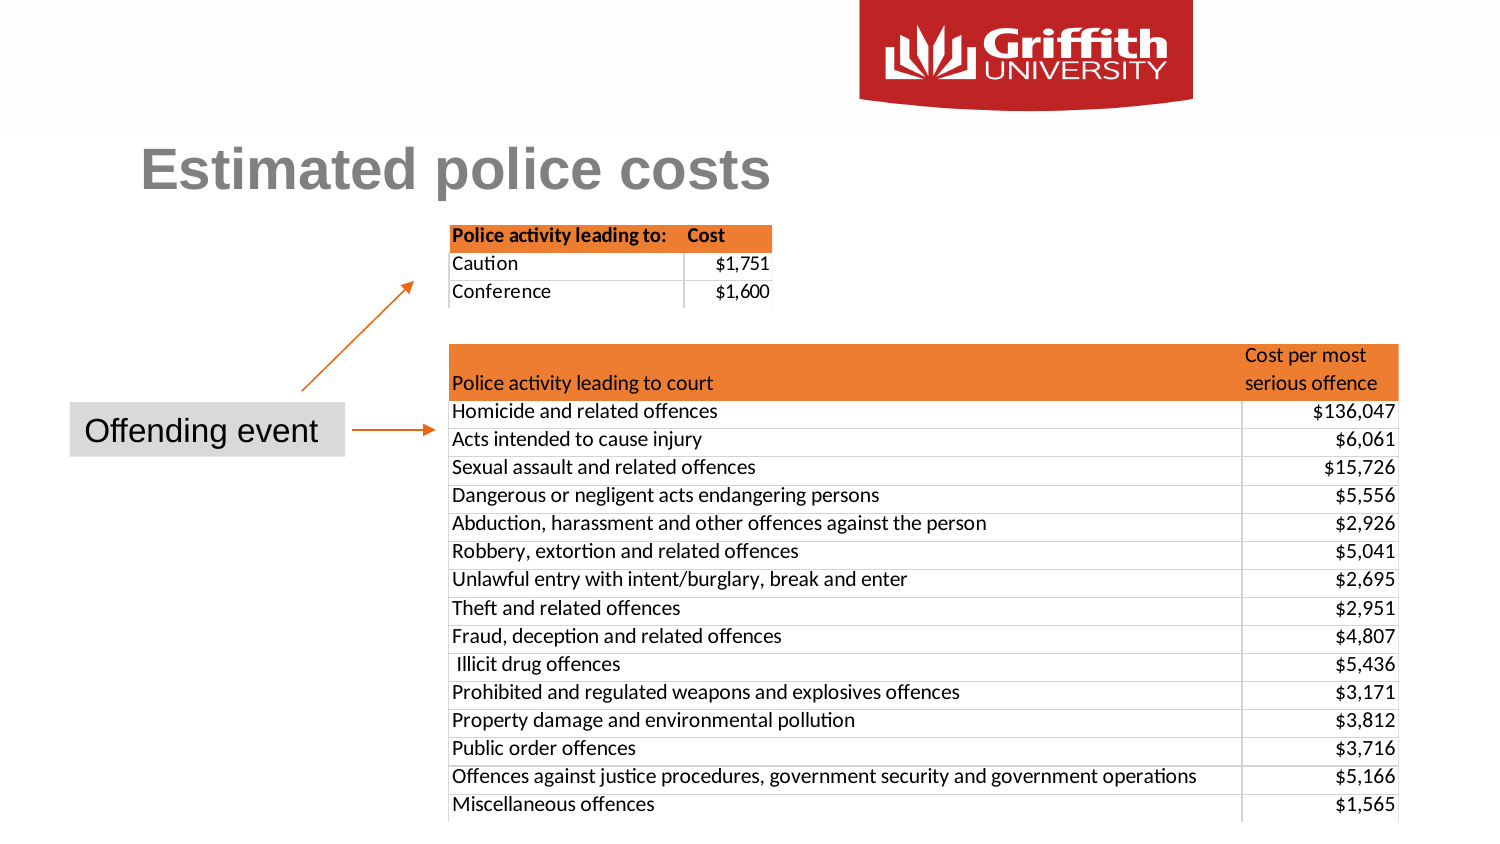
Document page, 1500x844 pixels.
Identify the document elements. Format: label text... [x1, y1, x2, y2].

title Estimated police costs [125, 138, 1335, 195]
text_box Offending event [69, 402, 346, 457]
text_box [301, 280, 415, 392]
picture [448, 223, 774, 310]
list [448, 343, 1400, 823]
picture [0, 0, 1500, 133]
